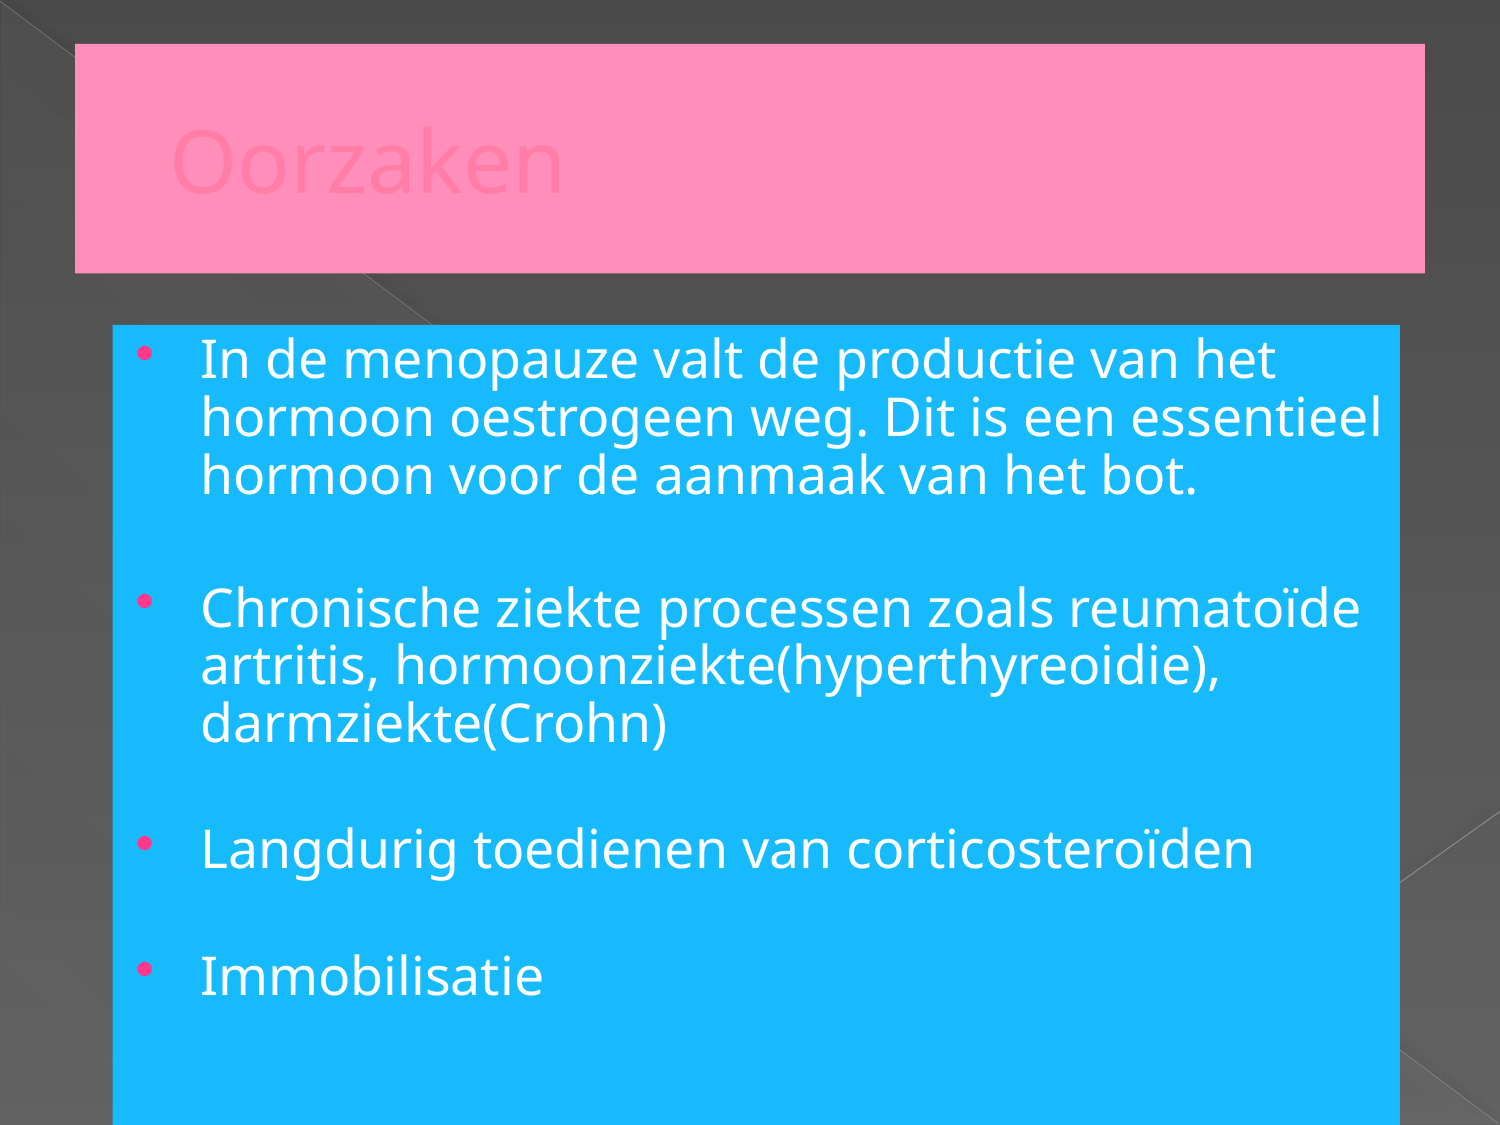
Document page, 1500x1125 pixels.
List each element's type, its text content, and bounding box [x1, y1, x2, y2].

list In de menopauze valt de productie van het hormoon oestrogeen weg. Dit is een essentieel hormoon voor de aanmaak van het bot. Chronische ziekte processen zoals reumatoïde artritis, hormoonziekte(hyperthyreoidie), darmziekte(Crohn) Langdurig toedienen van corticosteroïden Immobilisatie [112, 324, 1400, 1125]
title Oorzaken [75, 43, 1425, 274]
